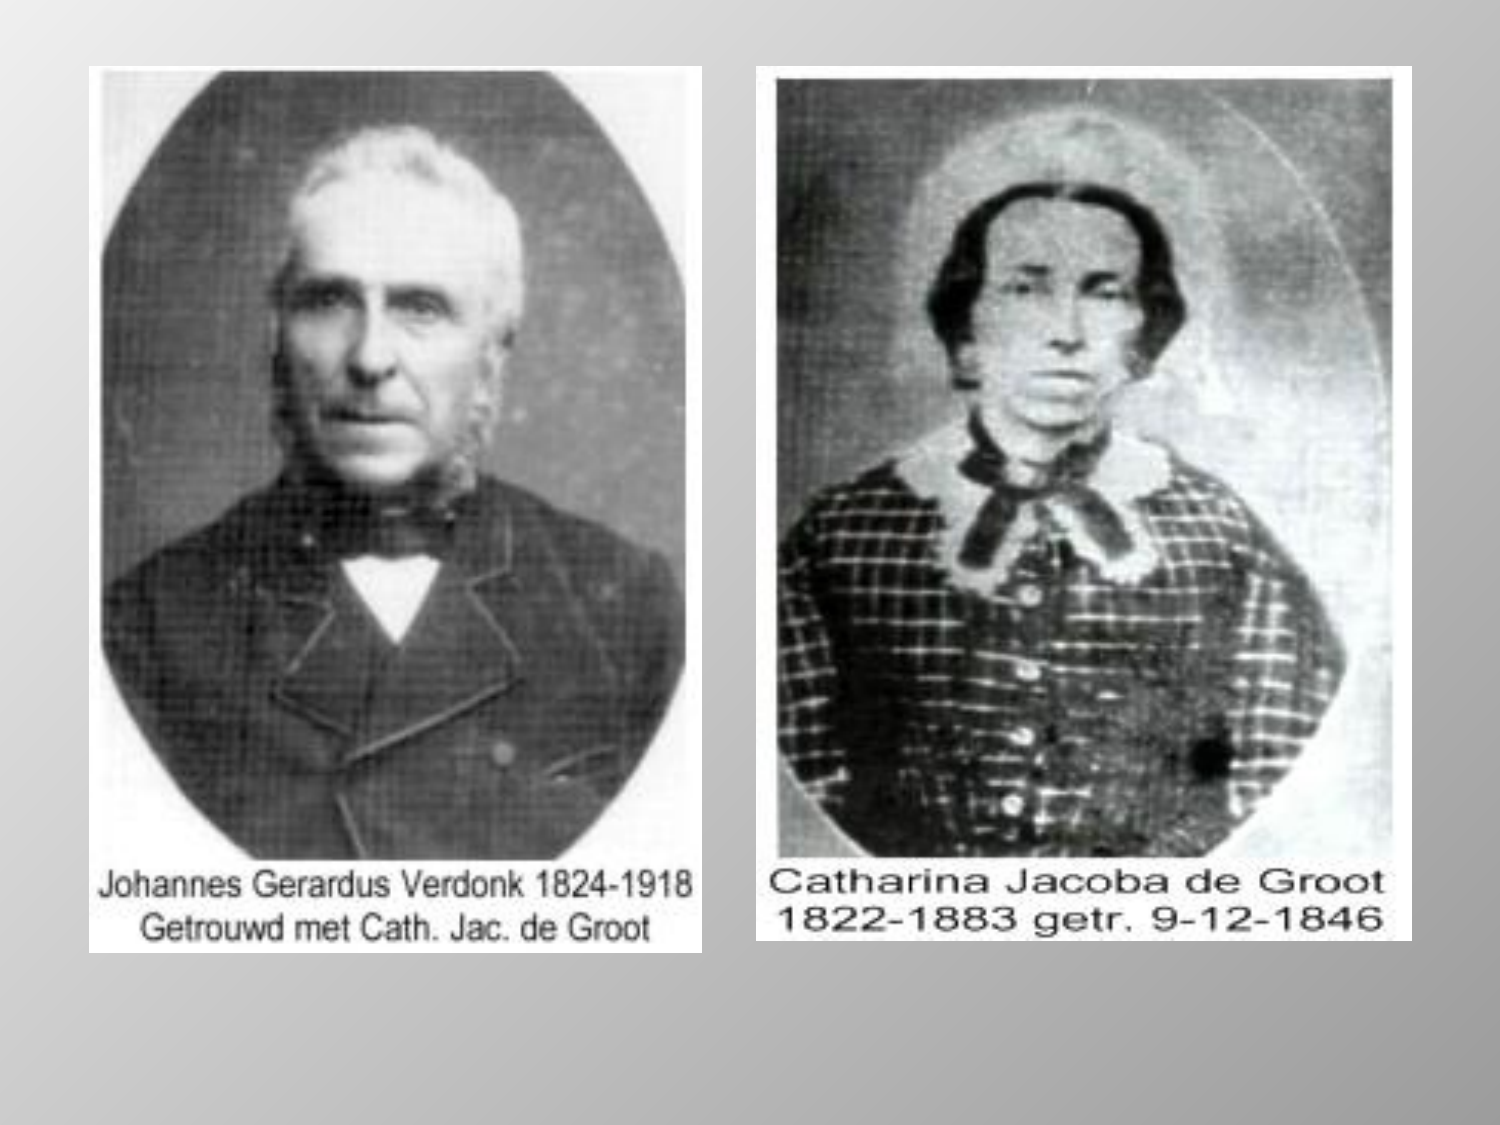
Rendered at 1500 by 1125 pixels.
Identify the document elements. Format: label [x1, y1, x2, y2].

picture [89, 66, 702, 953]
picture [755, 66, 1412, 941]
